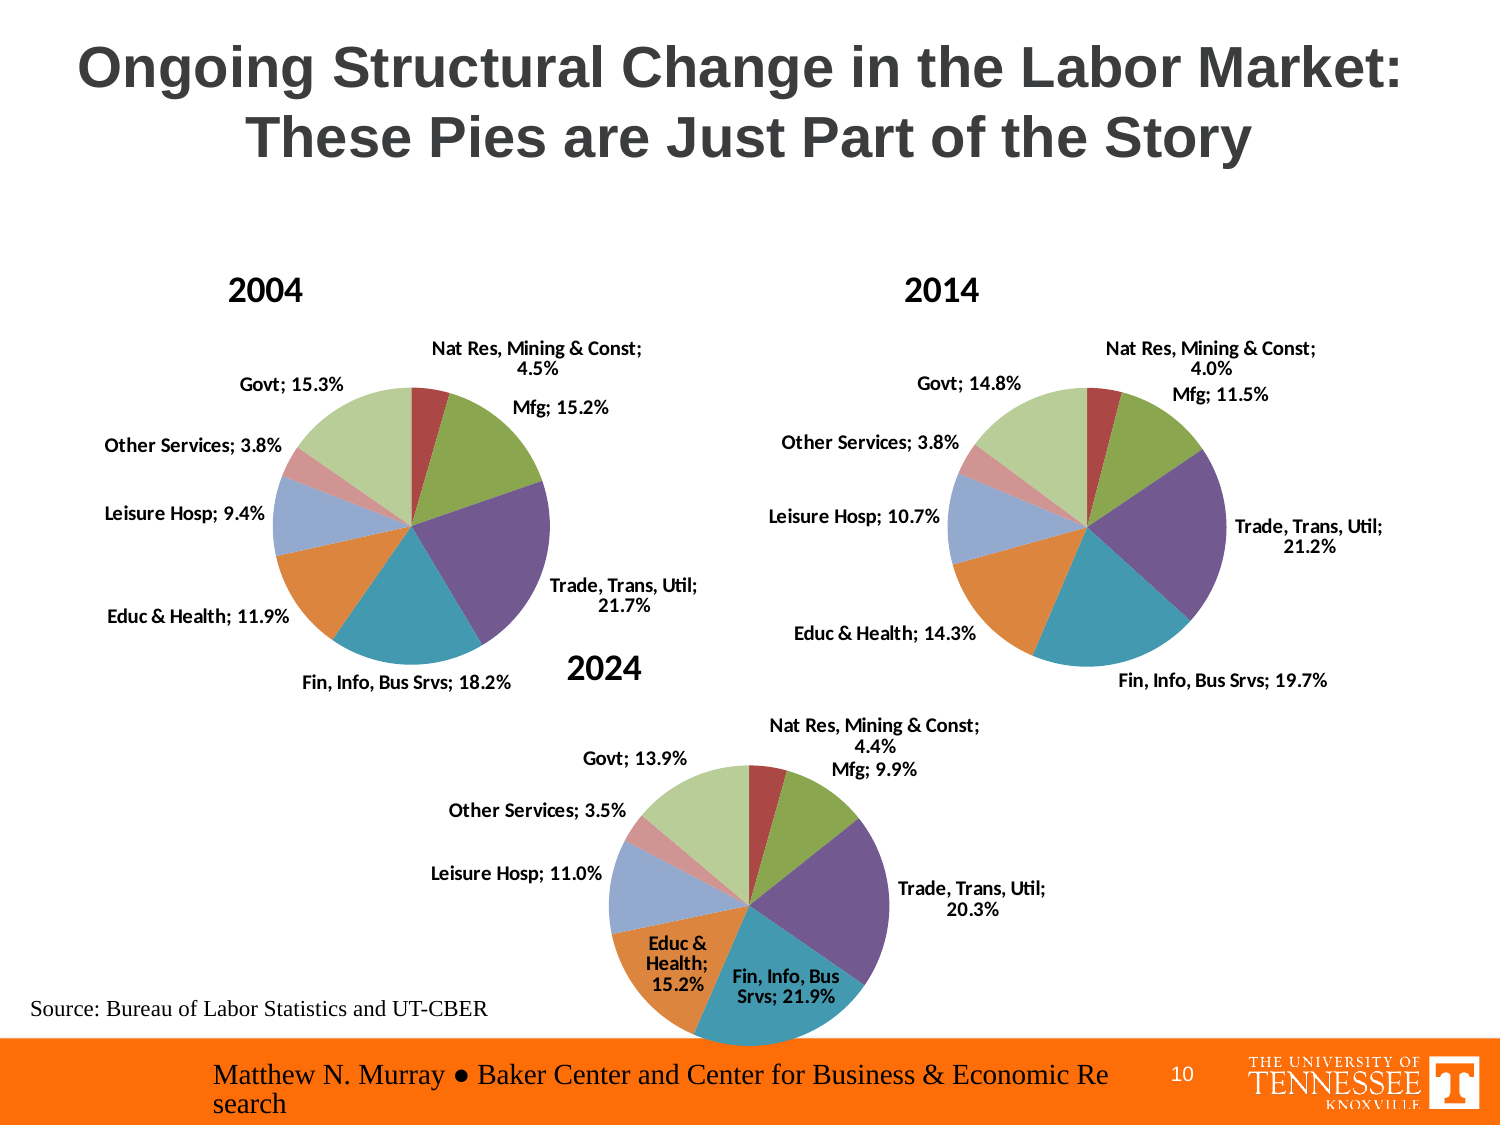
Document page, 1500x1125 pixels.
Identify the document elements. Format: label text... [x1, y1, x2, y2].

text_box Source: Bureau of Labor Statistics and UT-CBER [15, 985, 386, 1028]
slide_number 10 [1148, 1042, 1209, 1103]
chart [52, 252, 1480, 1081]
footer Matthew N. Murray ● Baker Center and Center for Business & Economic Research [198, 1042, 1134, 1103]
text_box Ongoing Structural Change in the Labor Market: These Pies are Just Part of the Story [57, 0, 1425, 198]
